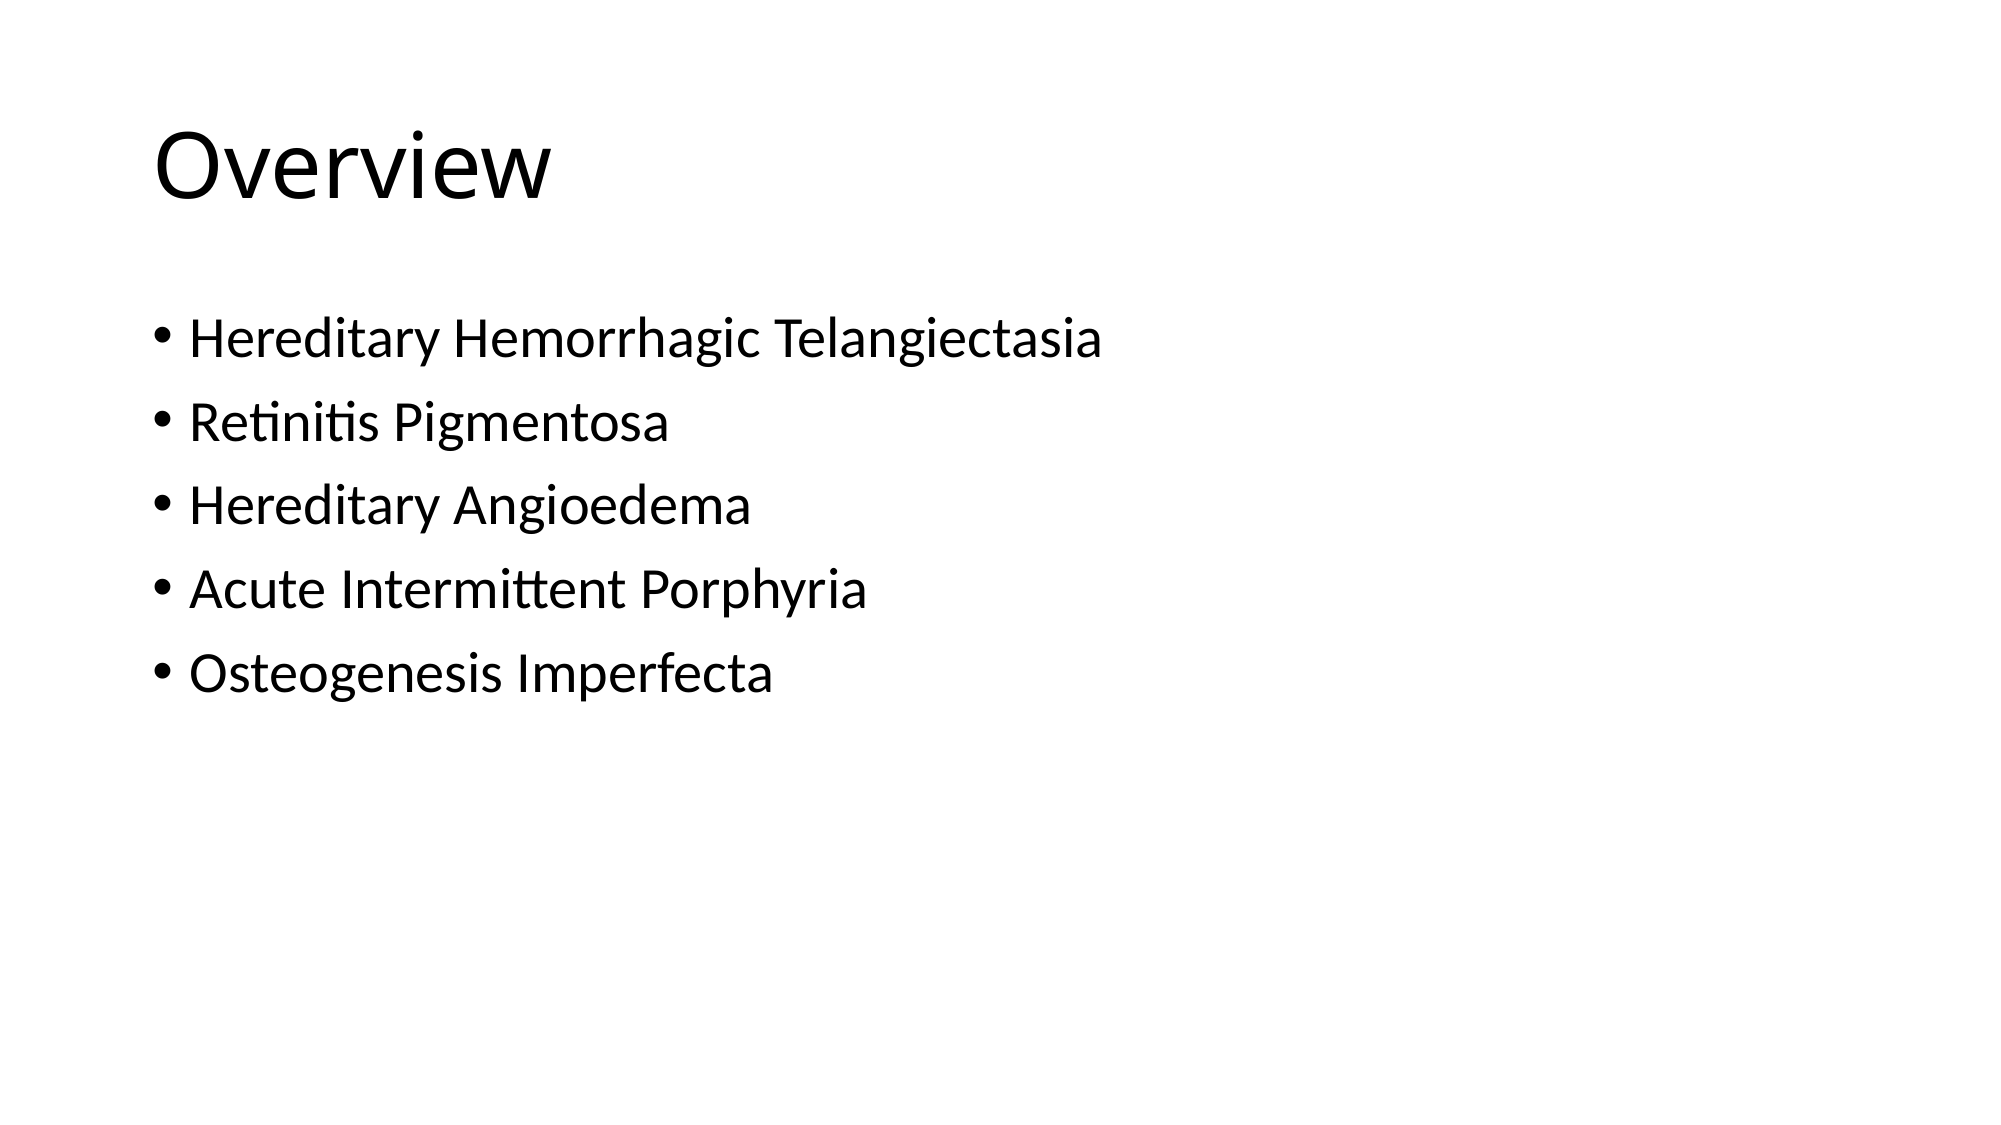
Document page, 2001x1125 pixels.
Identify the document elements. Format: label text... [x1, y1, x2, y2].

title Overview [137, 59, 1863, 278]
list Hereditary Hemorrhagic Telangiectasia Retinitis Pigmentosa Hereditary Angioedema Acute Intermittent Porphyria Osteogenesis Imperfecta [137, 299, 1863, 1014]
